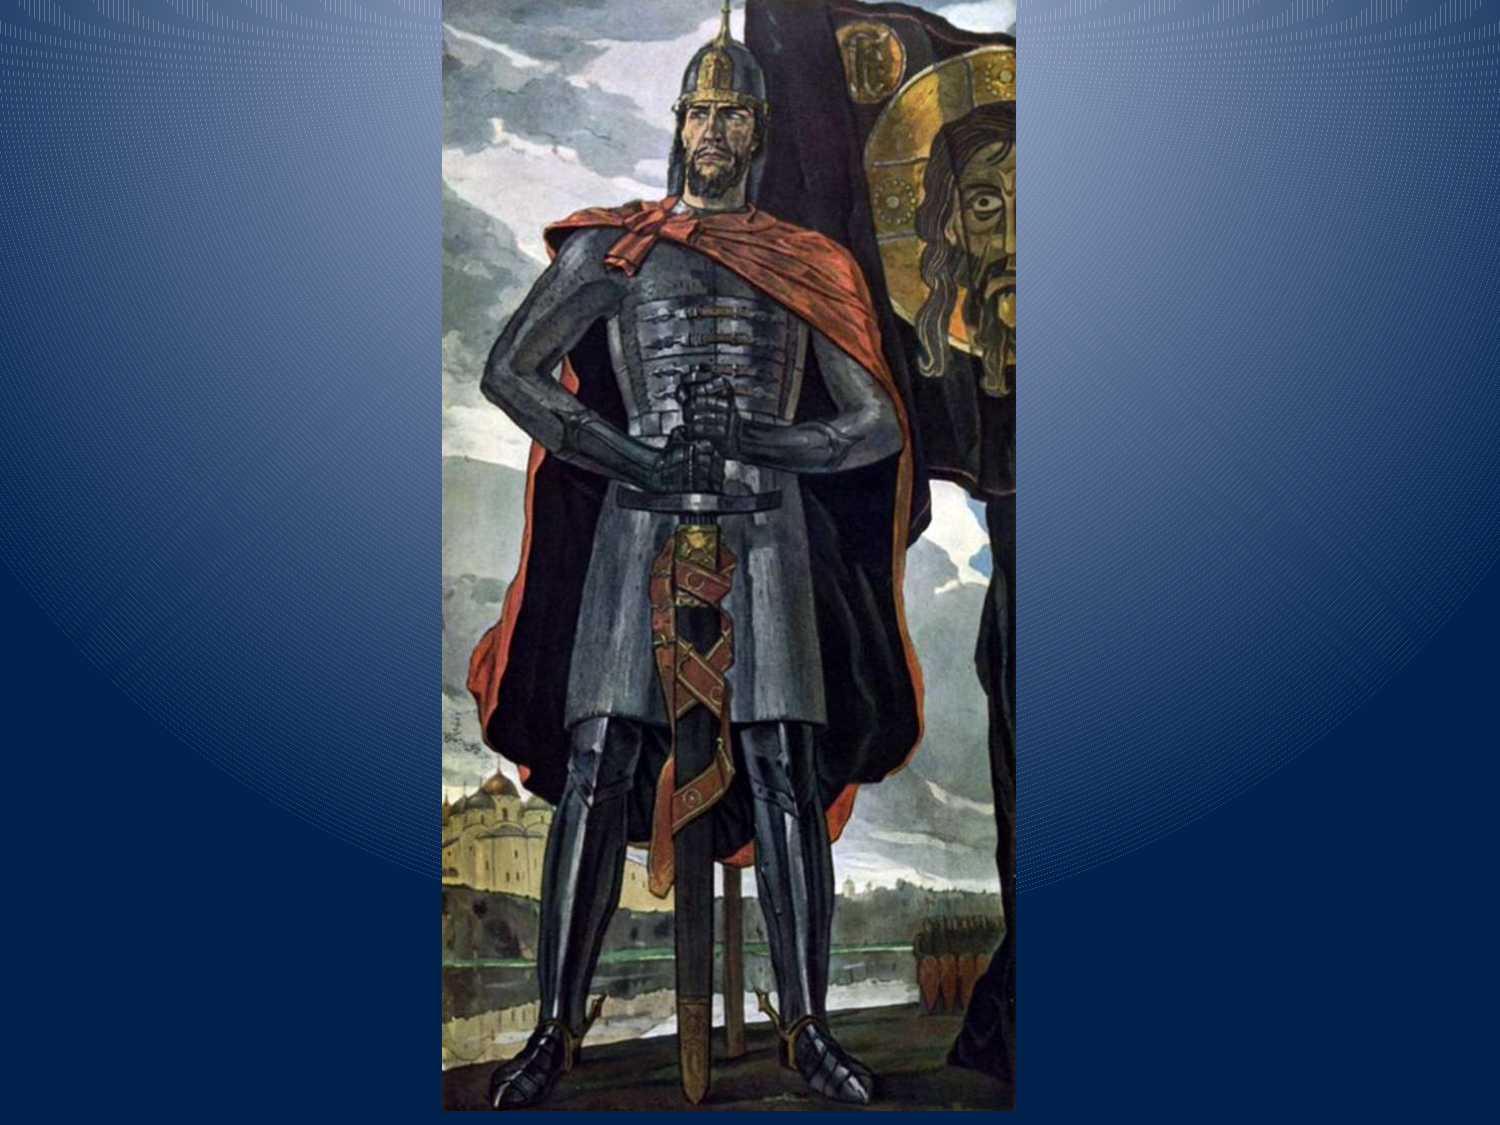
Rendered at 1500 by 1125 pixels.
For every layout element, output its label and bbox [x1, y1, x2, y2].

picture [442, 0, 1016, 1111]
